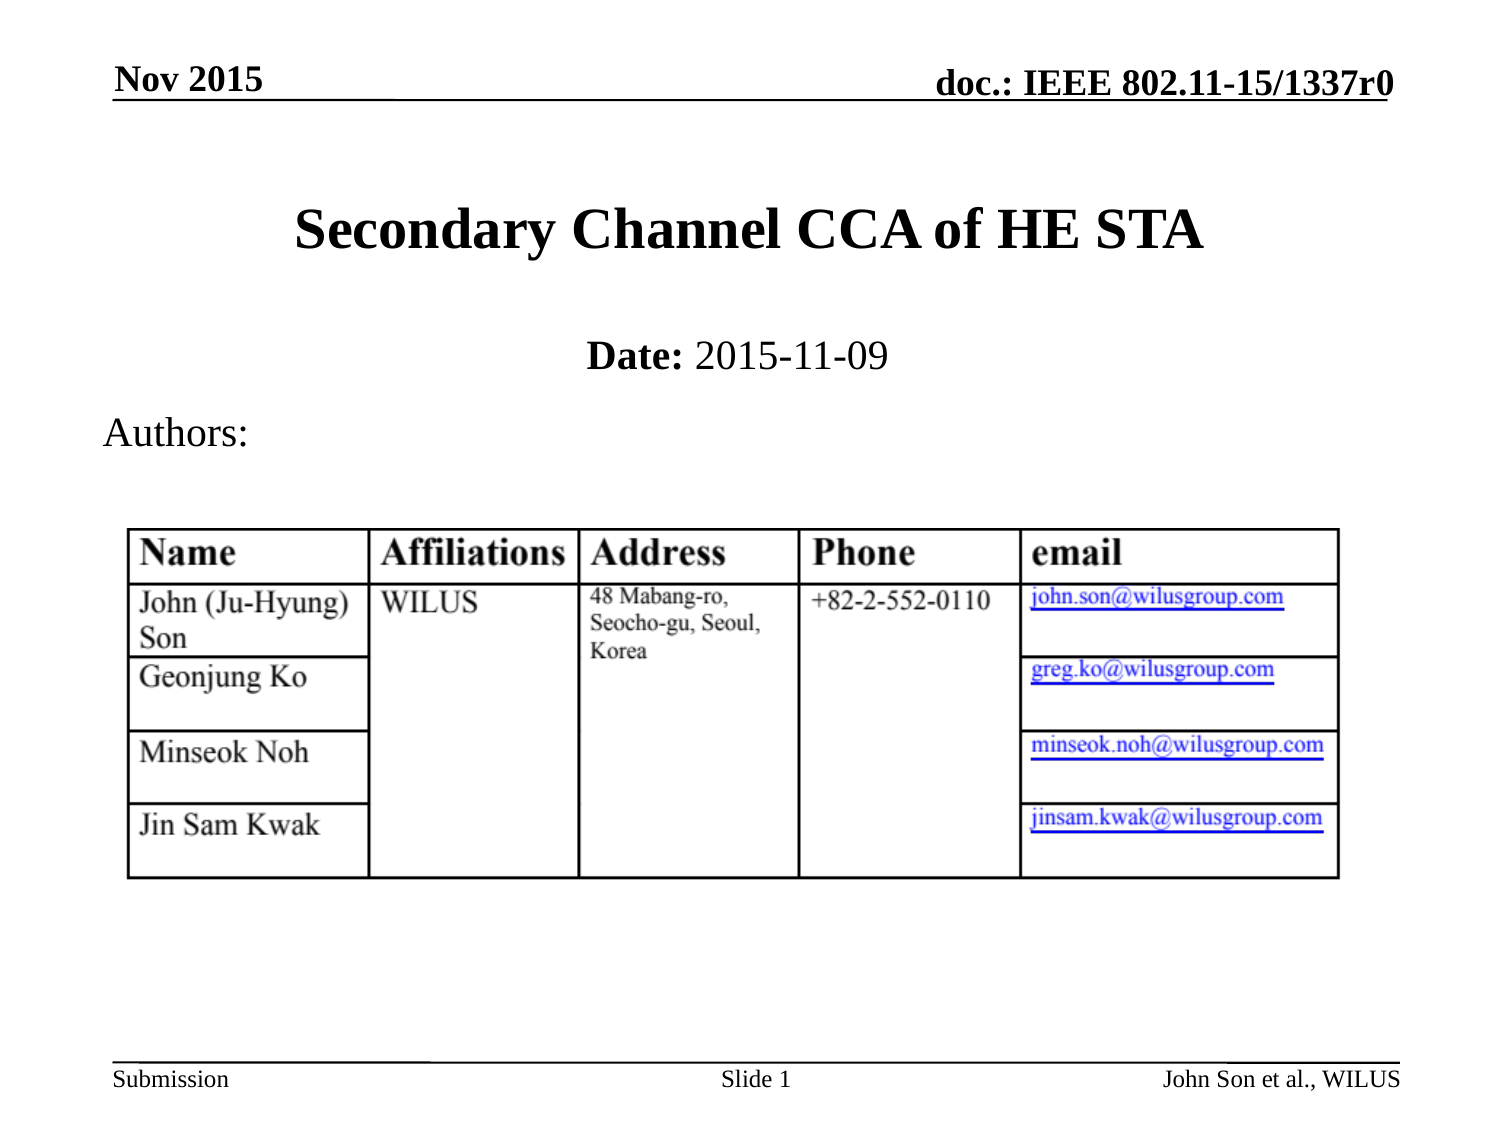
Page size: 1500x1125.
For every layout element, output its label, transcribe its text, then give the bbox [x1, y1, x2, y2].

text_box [113, 528, 1377, 922]
text_box Authors: [87, 397, 325, 460]
slide_number Slide 1 [712, 1061, 800, 1123]
footer John Son et al., WILUS [902, 1061, 1402, 1093]
list Date: 2015-11-09 [100, 319, 1376, 386]
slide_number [114, 54, 493, 100]
title Secondary Channel CCA of HE STA [112, 136, 1388, 313]
